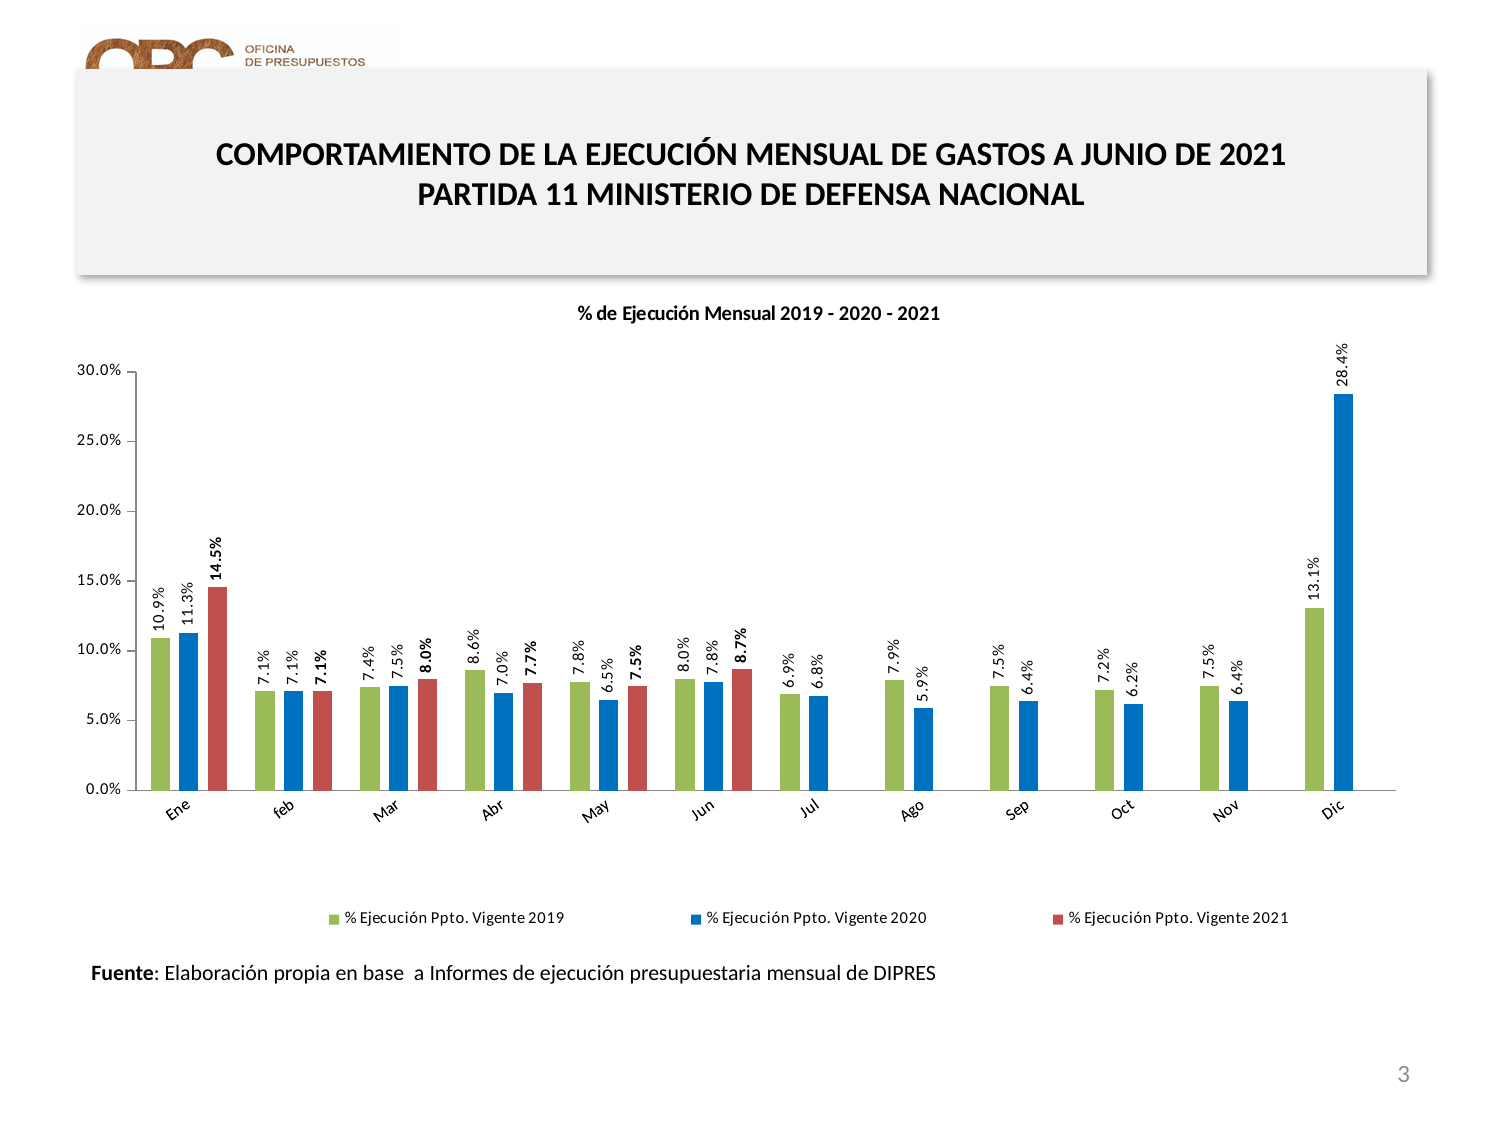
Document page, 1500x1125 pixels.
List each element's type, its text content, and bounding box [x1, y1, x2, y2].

footer Fuente: Elaboración propia en base a Informes de ejecución presupuestaria mensual de DIPRES [76, 950, 1306, 1011]
slide_number 3 [1074, 1042, 1425, 1103]
chart [76, 277, 1427, 941]
picture [82, 22, 403, 69]
title COMPORTAMIENTO DE LA EJECUCIÓN MENSUAL DE GASTOS A JUNIO DE 2021 PARTIDA 11 MINISTERIO DE DEFENSA NACIONAL [76, 69, 1427, 274]
